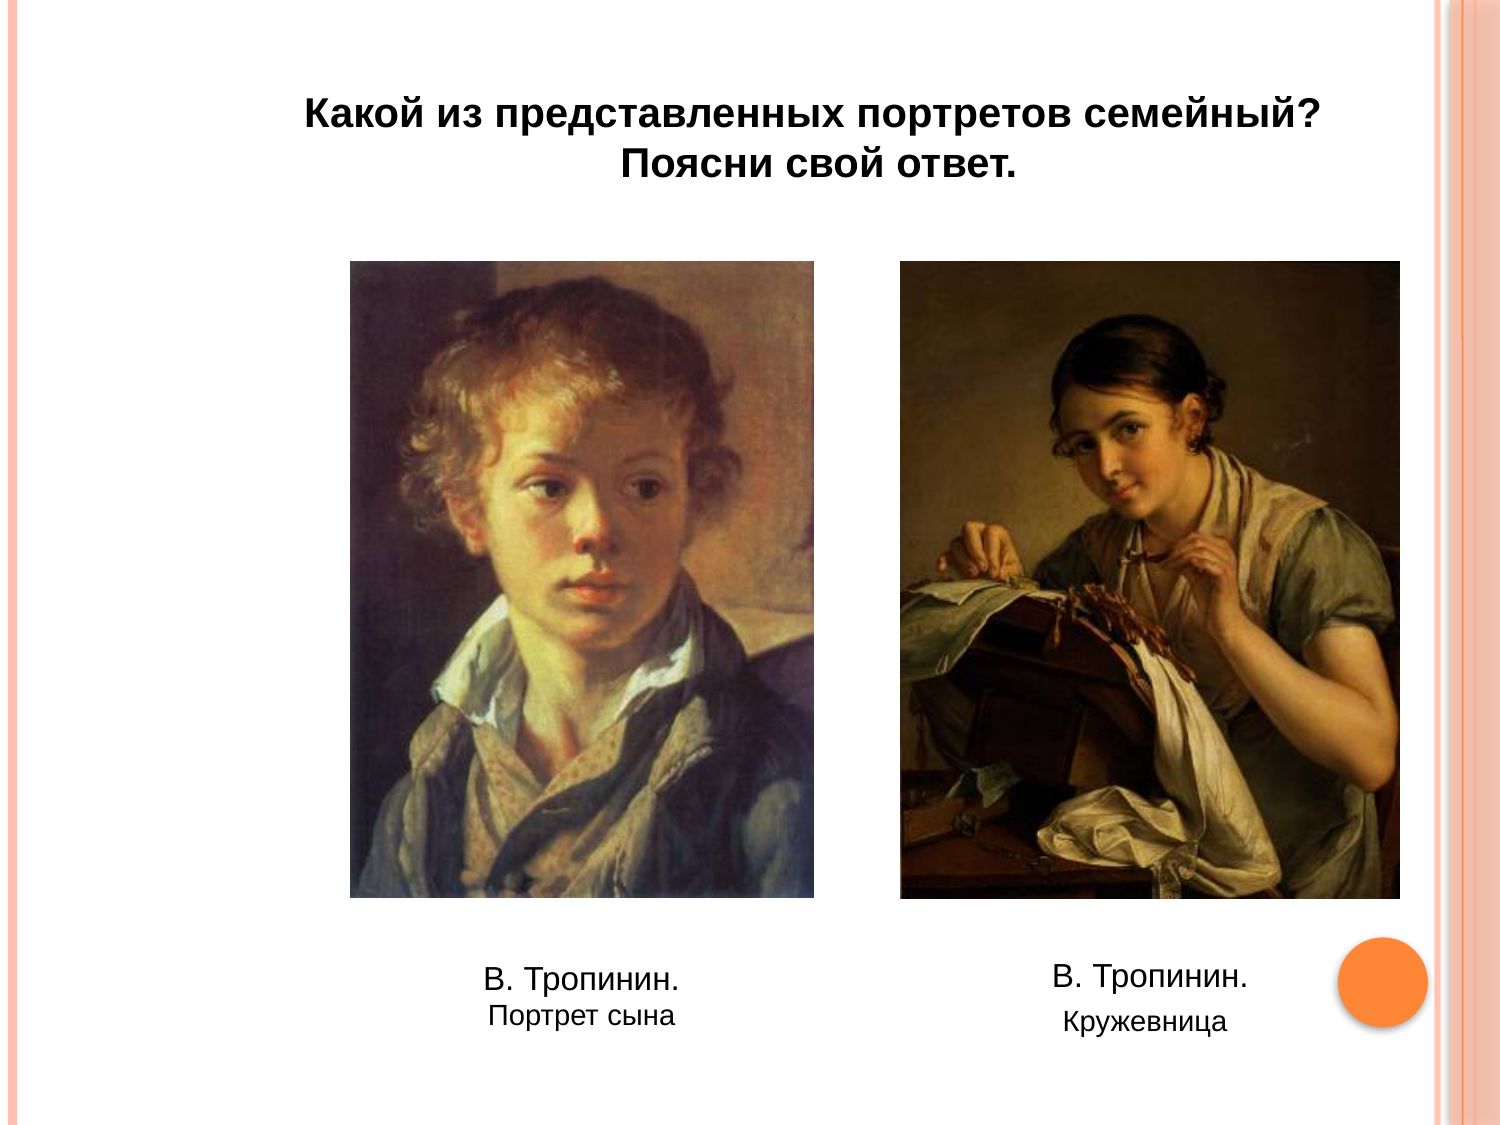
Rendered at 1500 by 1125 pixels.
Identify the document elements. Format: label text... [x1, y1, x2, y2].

picture [349, 261, 814, 899]
text_box В. Тропинин. Портрет сына [431, 949, 732, 1040]
picture [900, 261, 1401, 899]
text_box Какой из представленных портретов семейный? Поясни свой ответ. [188, 78, 1438, 193]
text_box В. Тропинин. Кружевница [994, 946, 1307, 1046]
